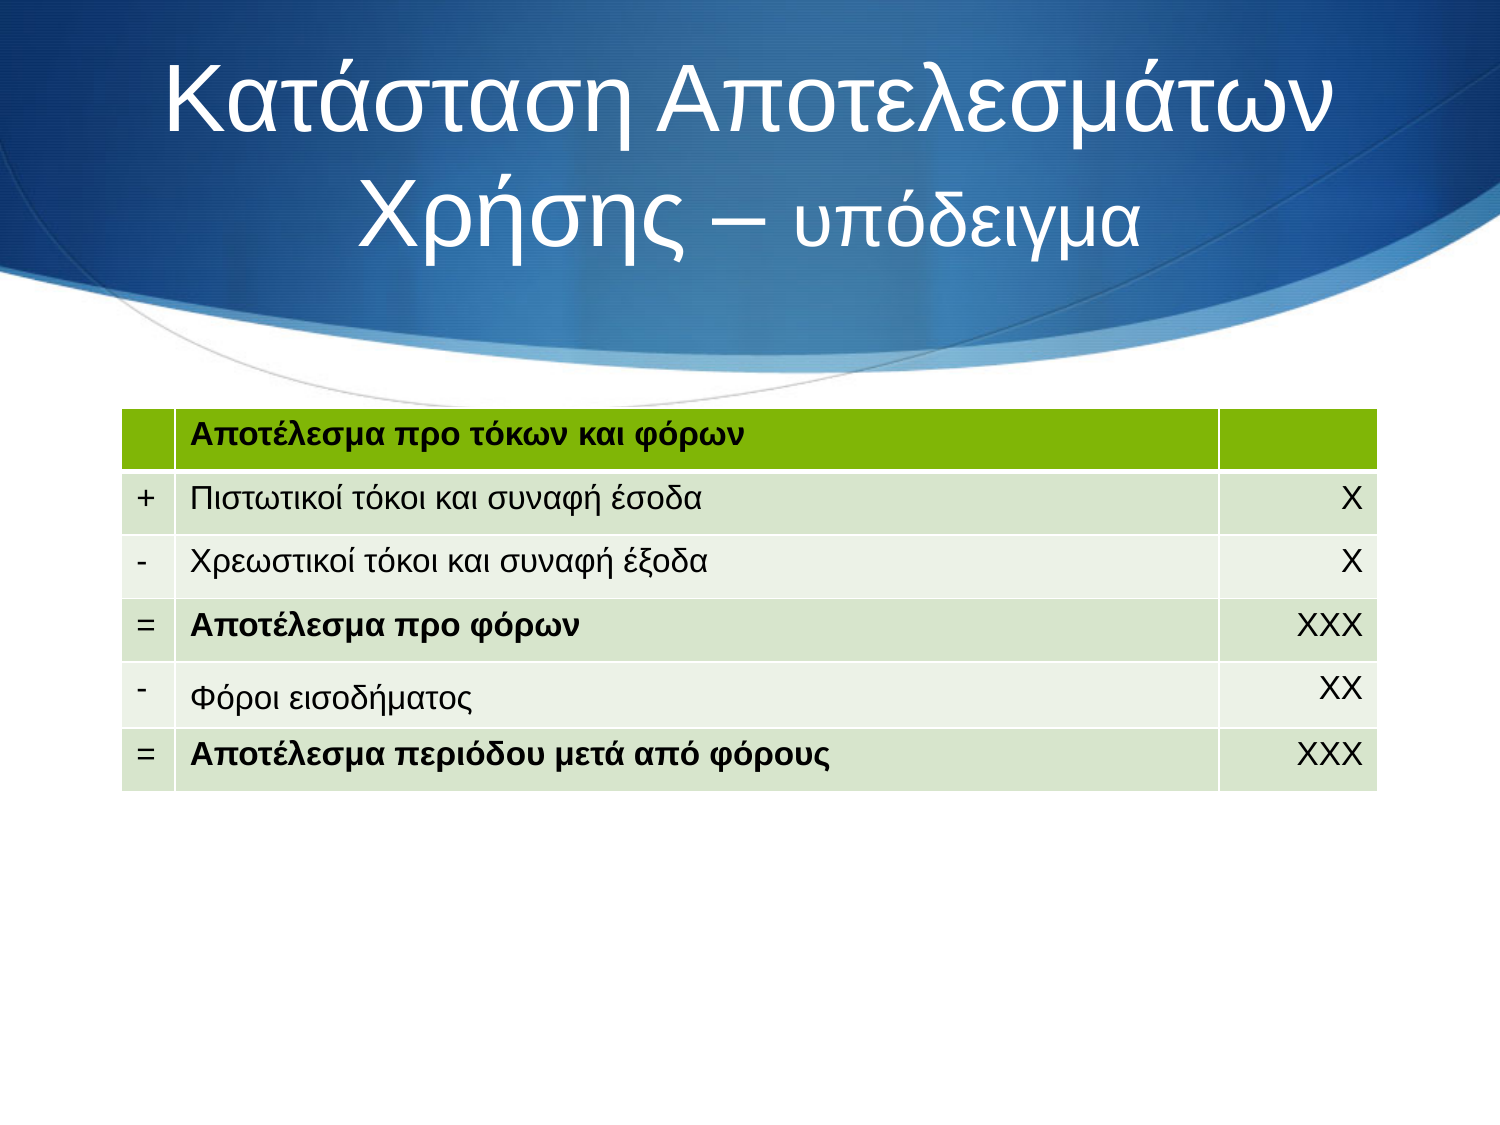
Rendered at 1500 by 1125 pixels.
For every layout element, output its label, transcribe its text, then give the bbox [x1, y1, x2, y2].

table_cell Φόροι εισοδήματος [176, 663, 1218, 727]
table_cell + [122, 474, 174, 534]
table_cell Αποτέλεσμα περιόδου μετά από φόρους [176, 729, 1218, 791]
table_cell Χ [1220, 536, 1377, 598]
table_cell Αποτέλεσμα προ φόρων [176, 599, 1218, 661]
table_cell ΧΧΧ [1220, 729, 1377, 791]
table_cell ΧΧ [1220, 663, 1377, 727]
table_cell - [122, 536, 174, 598]
table_cell Χ [1220, 474, 1377, 534]
picture [0, 0, 1500, 1125]
table_cell ΧΧΧ [1220, 599, 1377, 661]
table_header Αποτέλεσμα προ τόκων και φόρων [176, 409, 1218, 469]
title Κατάσταση Αποτελεσμάτων Χρήσης – υπόδειγμα [75, 56, 1425, 245]
table_header [122, 409, 174, 469]
table_cell Χρεωστικοί τόκοι και συναφή έξοδα [176, 536, 1218, 598]
table_cell = [122, 729, 174, 791]
table_cell = [122, 599, 174, 661]
table_header [1220, 409, 1377, 469]
table_cell - [122, 663, 174, 727]
table_cell Πιστωτικοί τόκοι και συναφή έσοδα [176, 474, 1218, 534]
